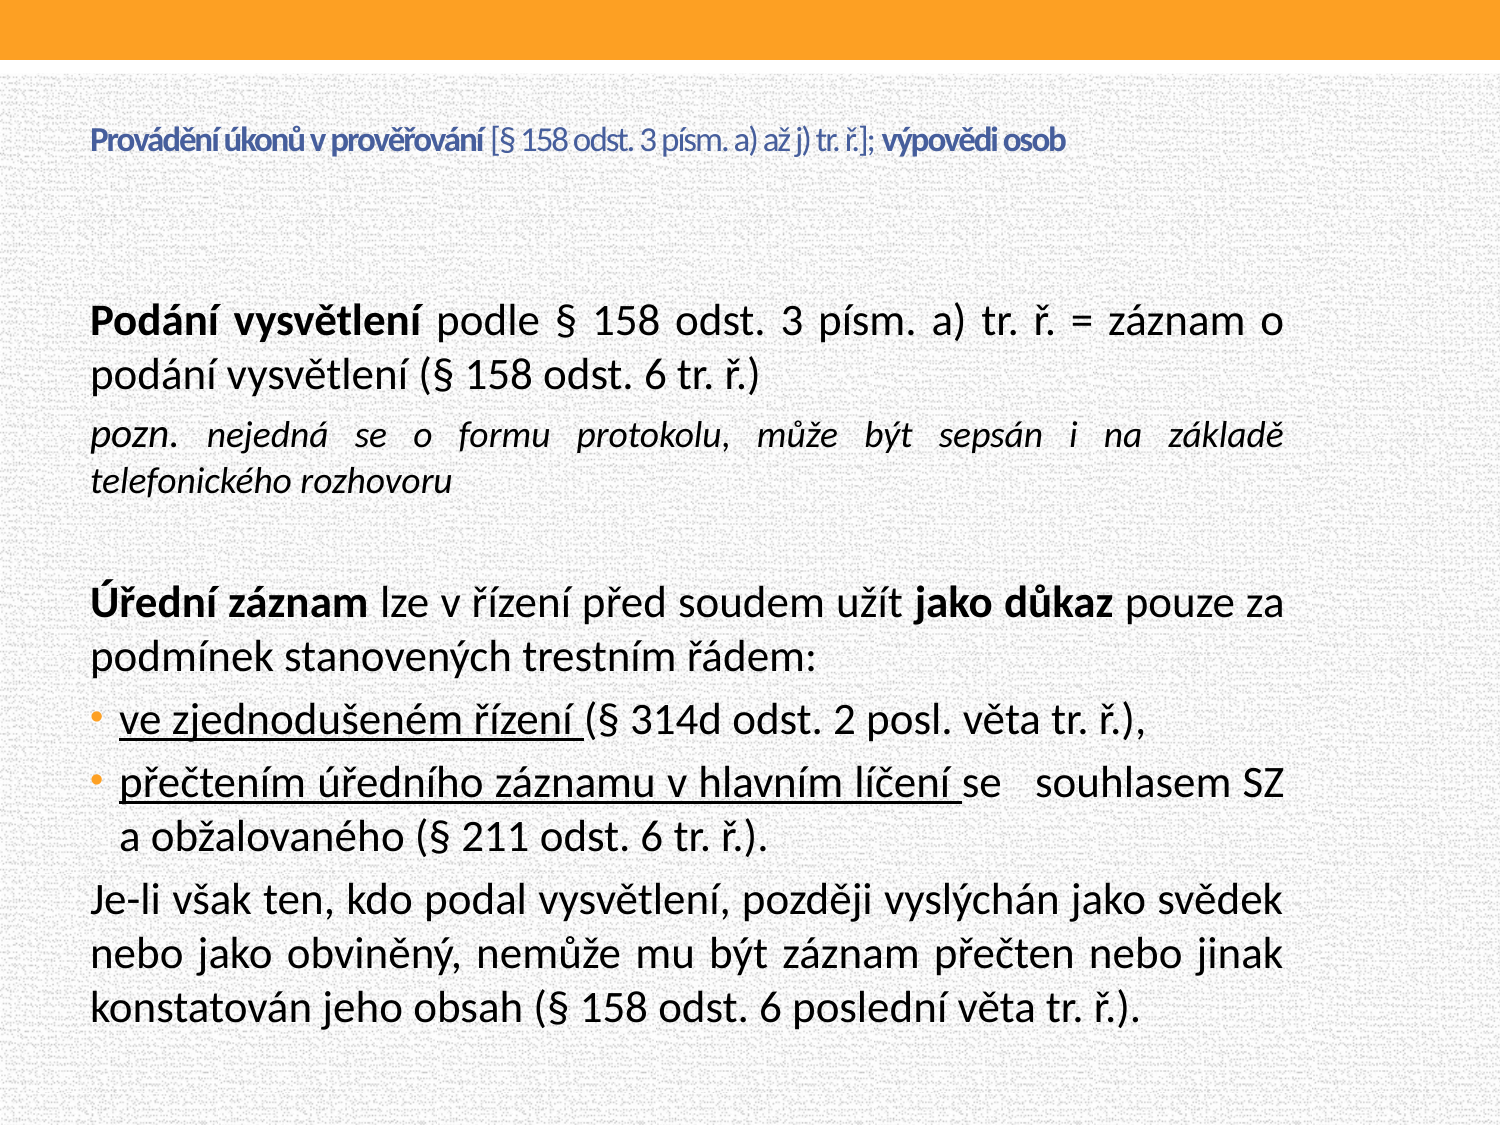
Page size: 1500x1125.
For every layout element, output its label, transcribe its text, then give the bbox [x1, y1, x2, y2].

title Provádění úkonů v prověřování [§ 158 odst. 3 písm. a) až j) tr. ř.]; výpovědi osob [75, 66, 1425, 209]
list Podání vysvětlení podle § 158 odst. 3 písm. a) tr. ř. = záznam o podání vysvětlení (§ 158 odst. 6 tr. ř.) pozn. nejedná se o formu protokolu, může být sepsán i na základě telefonického rozhovoru Úřední záznam lze v řízení před soudem užít jako důkaz pouze za podmínek stanovených trestním řádem: ve zjednodušeném řízení (§ 314d odst. 2 posl. věta tr. ř.), přečtením úředního záznamu v hlavním líčení se souhlasem SZ a obžalovaného (§ 211 odst. 6 tr. ř.). Je-li však ten, kdo podal vysvětlení, později vyslýchán jako svědek nebo jako obviněný, nemůže mu být záznam přečten nebo jinak konstatován jeho obsah (§ 158 odst. 6 poslední věta tr. ř.). [75, 219, 1300, 1094]
